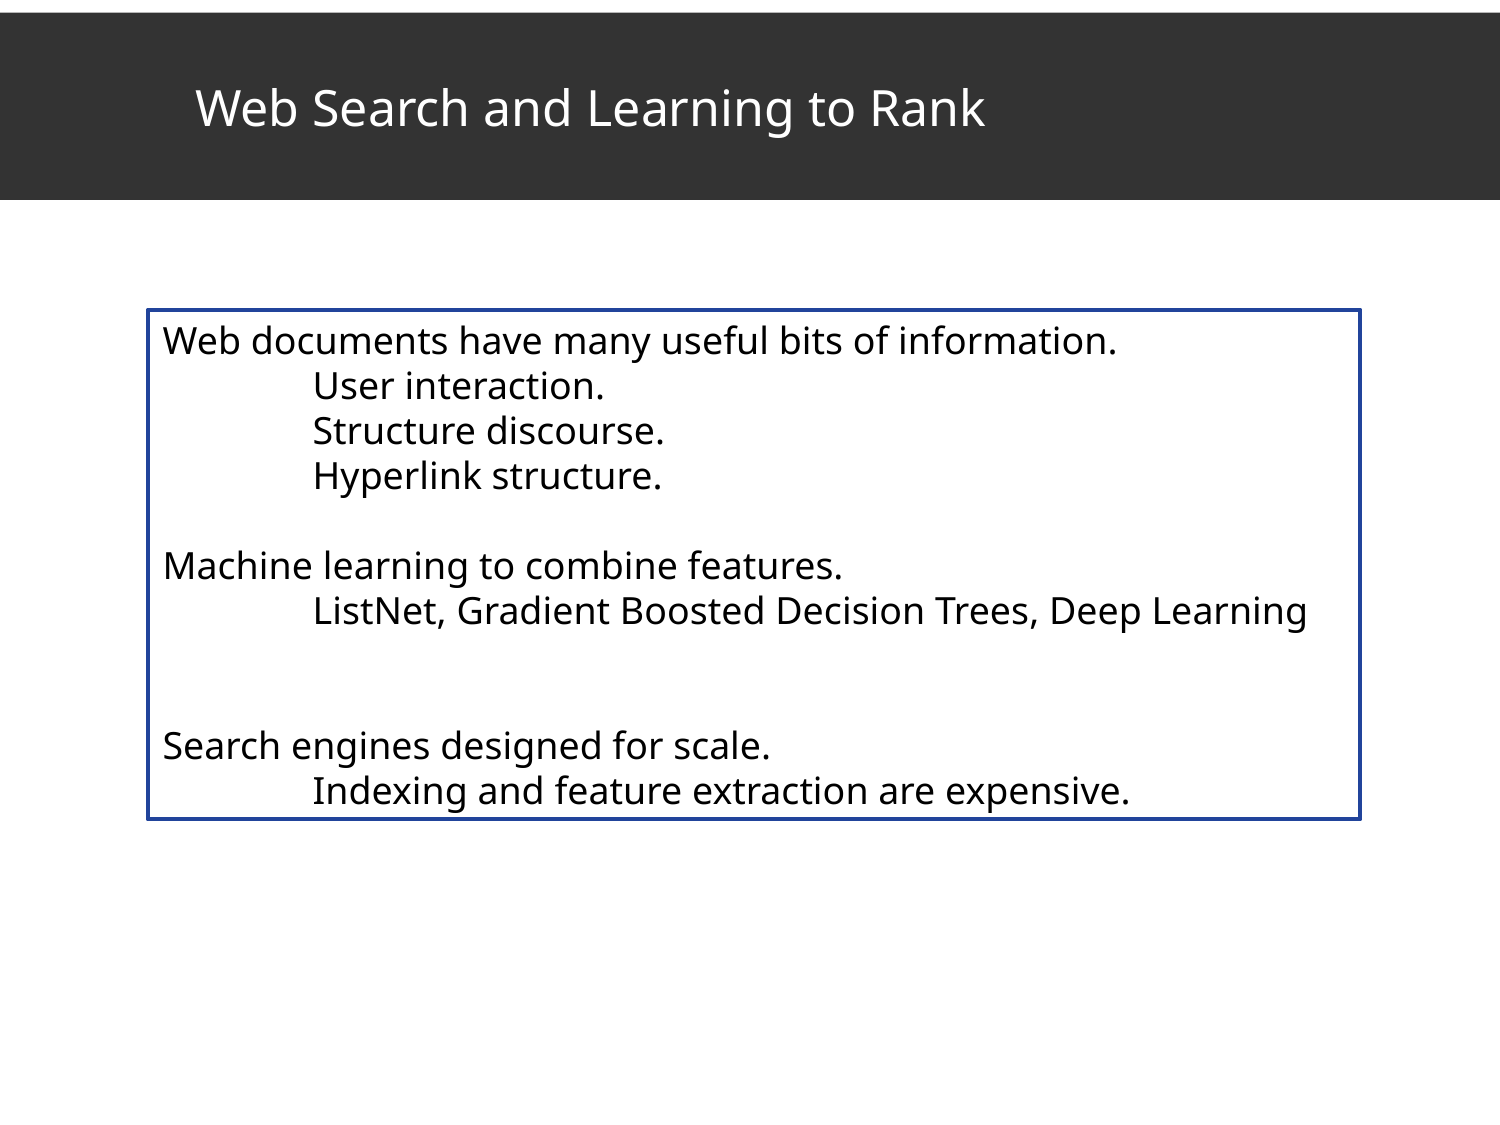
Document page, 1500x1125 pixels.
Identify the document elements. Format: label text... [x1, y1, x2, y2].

text_box Web documents have many useful bits of information. User interaction. Structure discourse. Hyperlink structure. Machine learning to combine features. ListNet, Gradient Boosted Decision Trees, Deep Learning Search engines designed for scale. Indexing and feature extraction are expensive. [146, 308, 1362, 821]
text_box Web Search and Learning to Rank [0, 12, 1500, 200]
